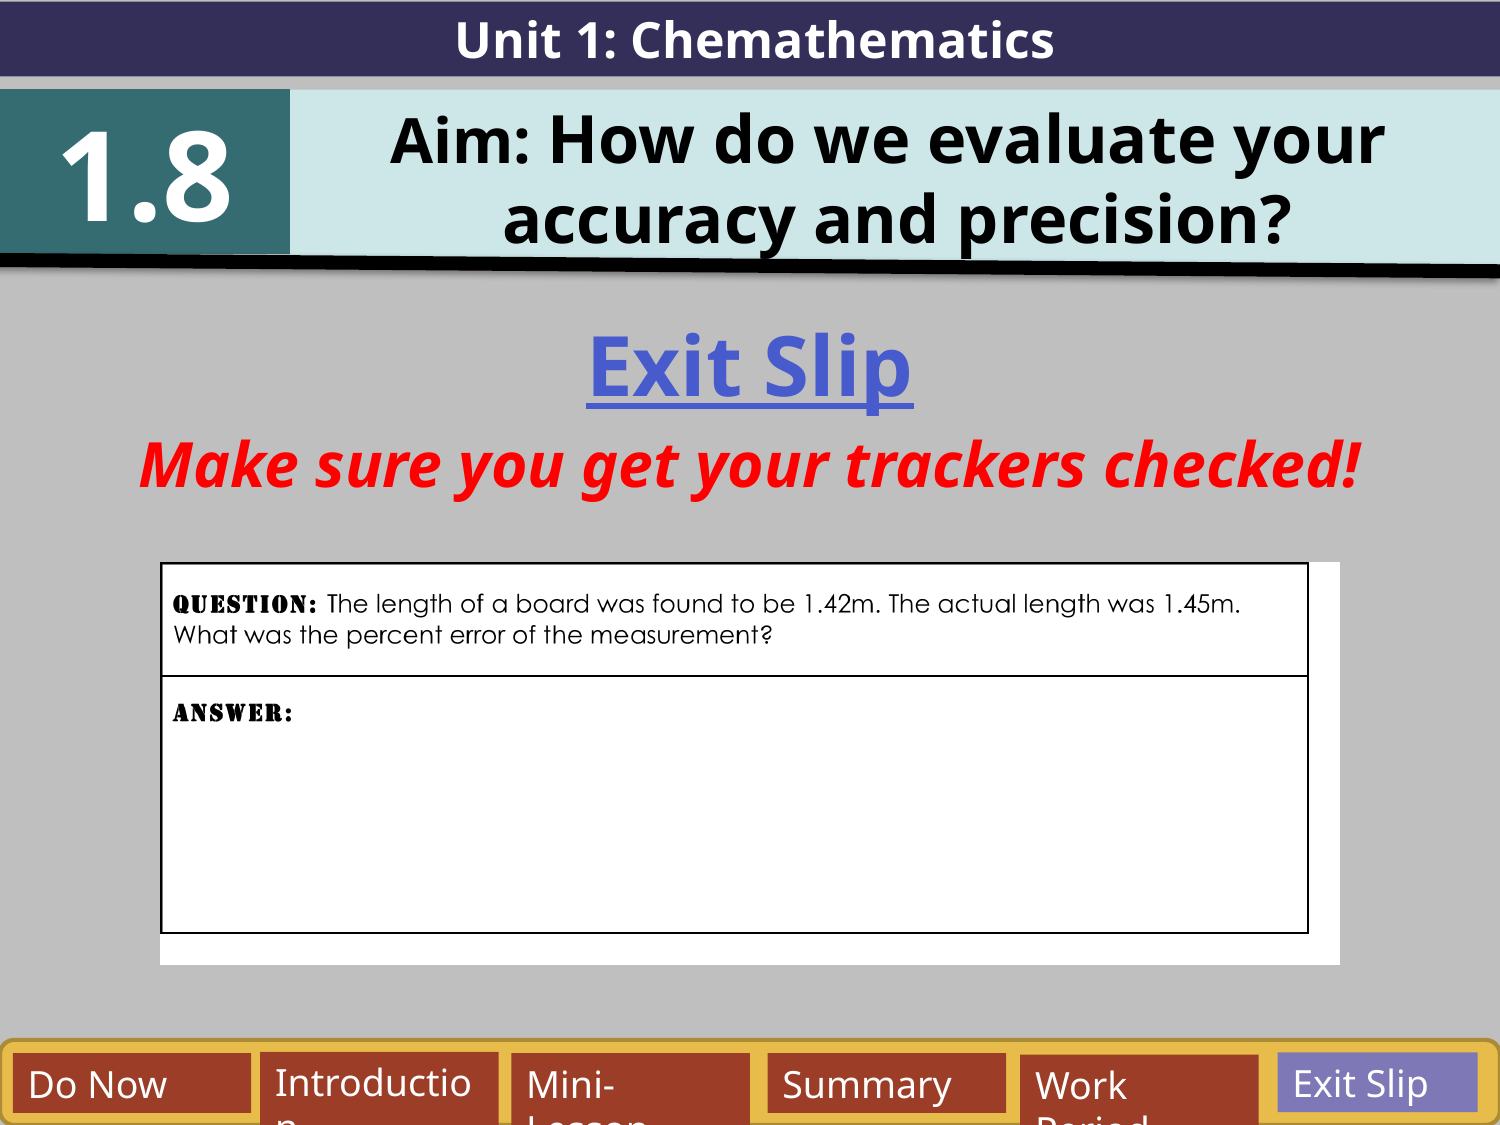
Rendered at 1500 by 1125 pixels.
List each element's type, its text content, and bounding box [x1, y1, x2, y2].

subtitle Exit Slip Make sure you get your trackers checked! [0, 305, 1500, 1039]
text_box 1.8 [0, 89, 290, 253]
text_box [0, 1039, 1500, 1125]
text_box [160, 562, 1340, 965]
text_box Unit 1: Chemathematics [0, 1, 1500, 77]
text_box Aim: How do we evaluate your accuracy and precision? [290, 89, 1500, 259]
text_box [0, 259, 1500, 272]
